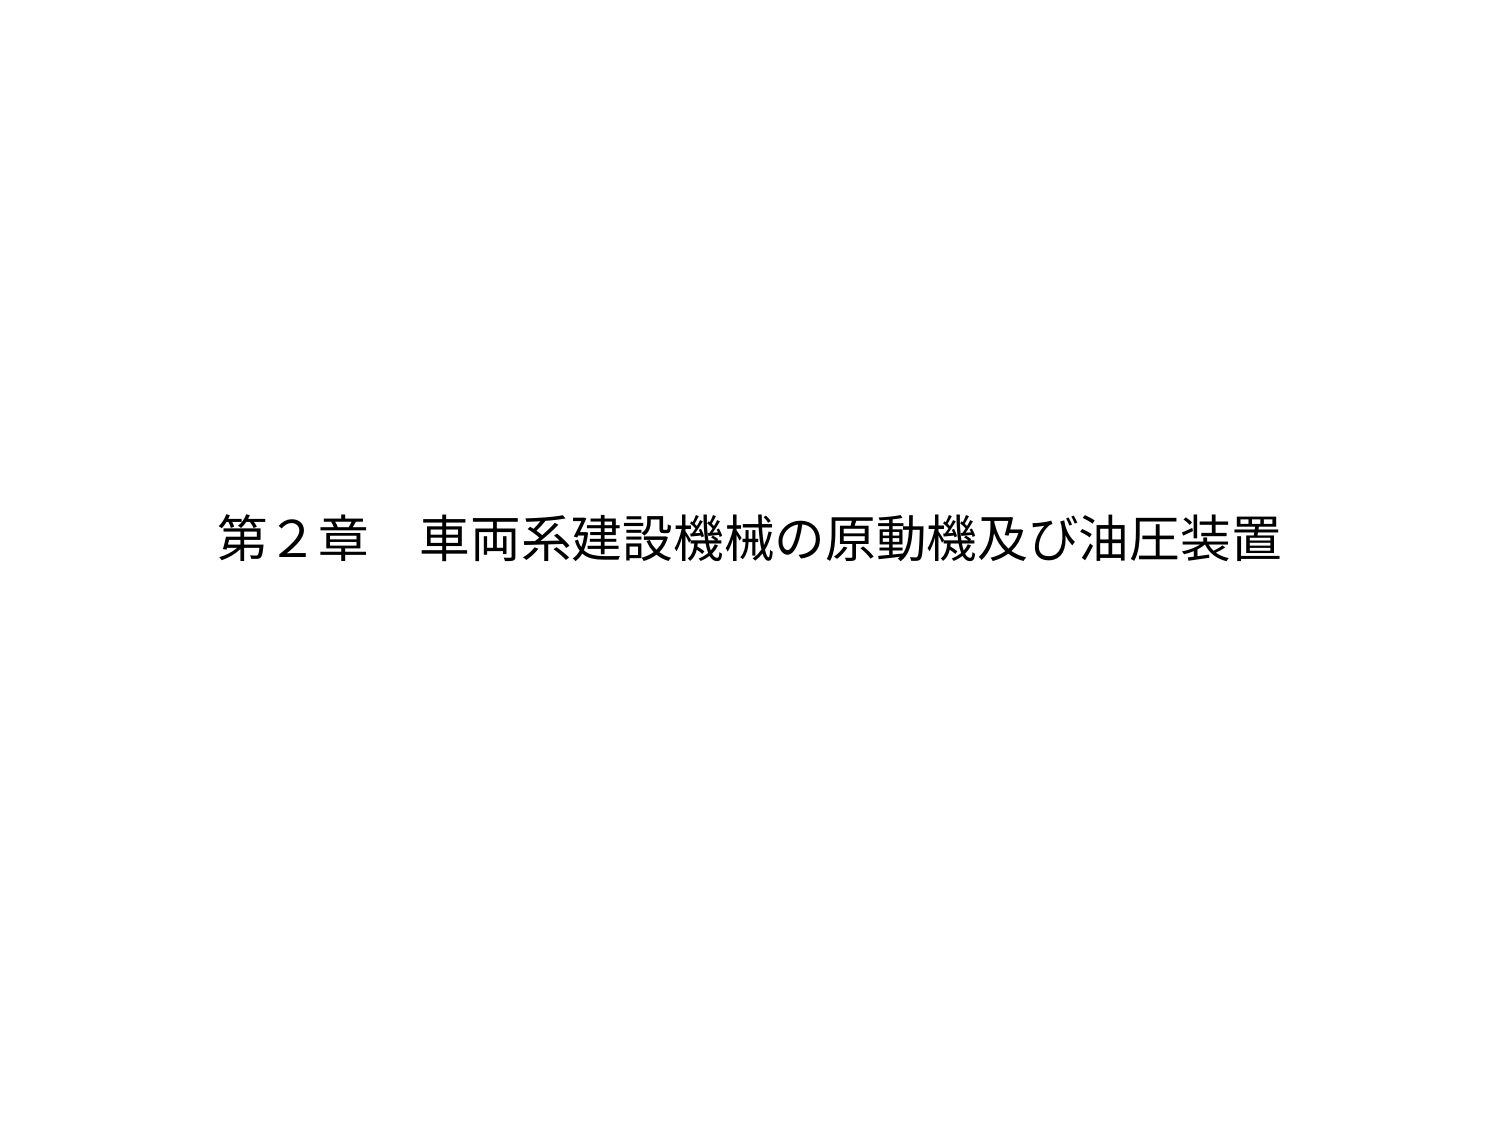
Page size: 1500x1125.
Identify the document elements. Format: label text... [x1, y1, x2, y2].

title 第２章 車両系建設機械の原動機及び油圧装置 [112, 477, 1388, 576]
